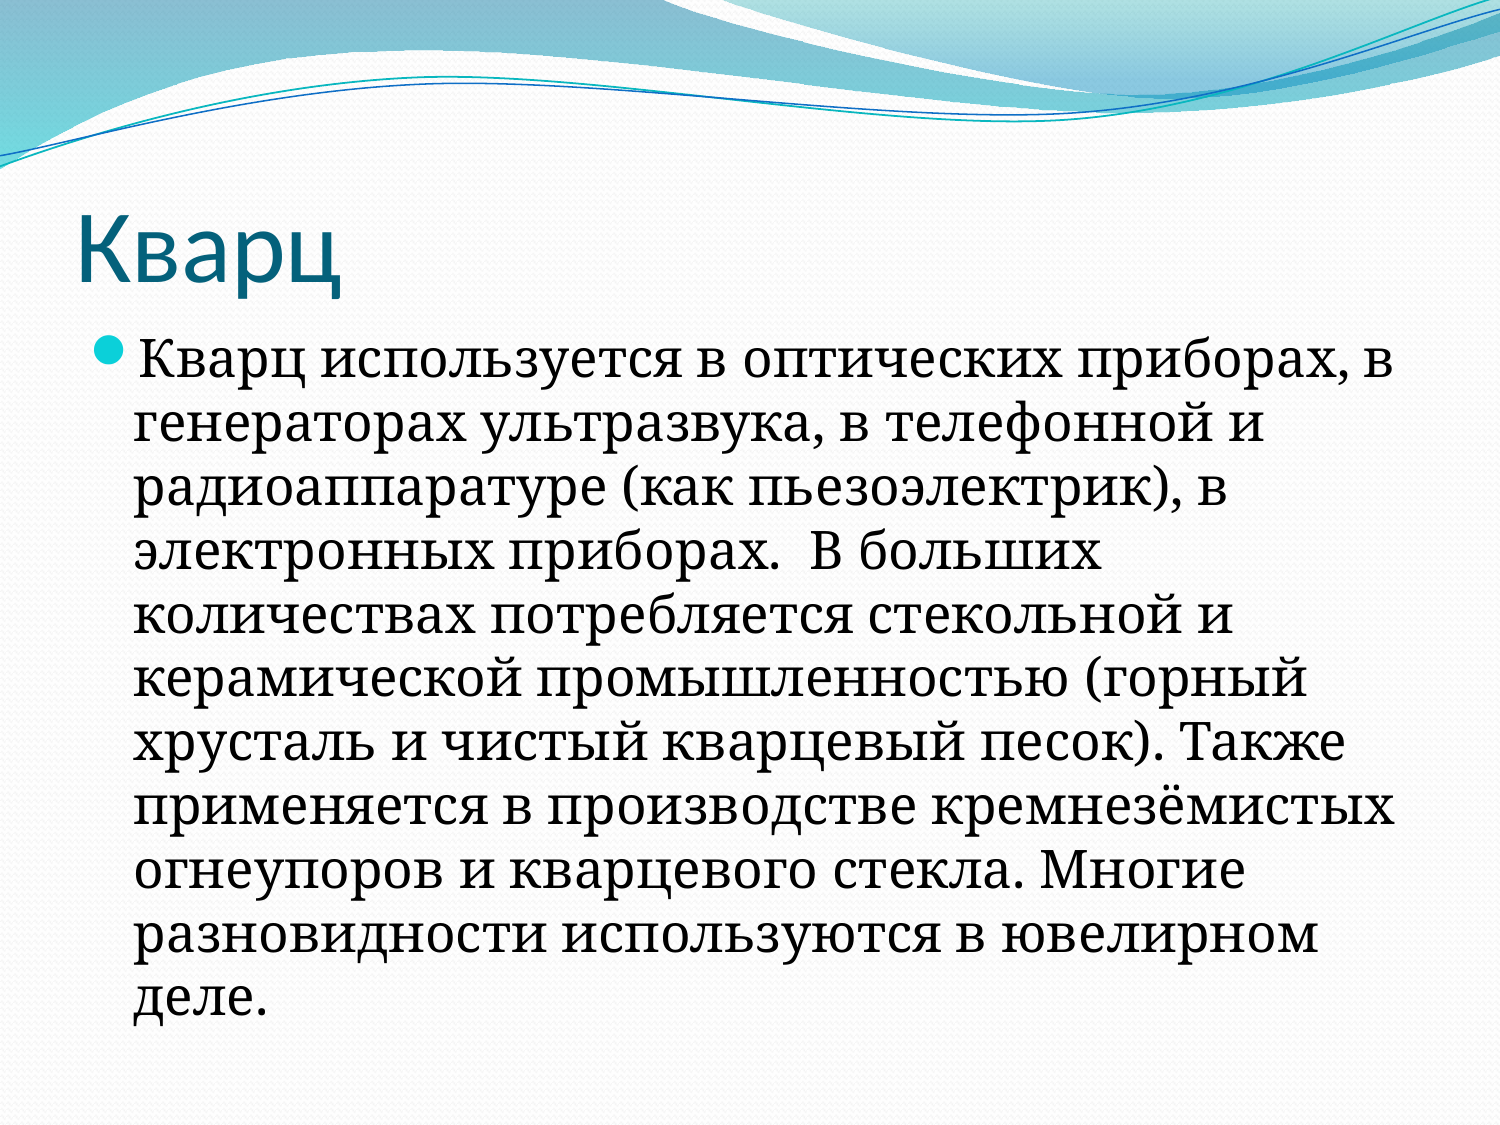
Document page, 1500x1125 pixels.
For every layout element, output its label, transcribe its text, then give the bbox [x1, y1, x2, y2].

list Кварц используется в оптических приборах, в генераторах ультразвука, в телефонной и радиоаппаратуре (как пьезоэлектрик), в электронных приборах. В больших количествах потребляется стекольной и керамической промышленностью (горный хрусталь и чистый кварцевый песок). Также применяется в производстве кремнезёмистых огнеупоров и кварцевого стекла. Многие разновидности используются в ювелирном деле. [75, 317, 1425, 1038]
title Кварц [75, 115, 1425, 303]
